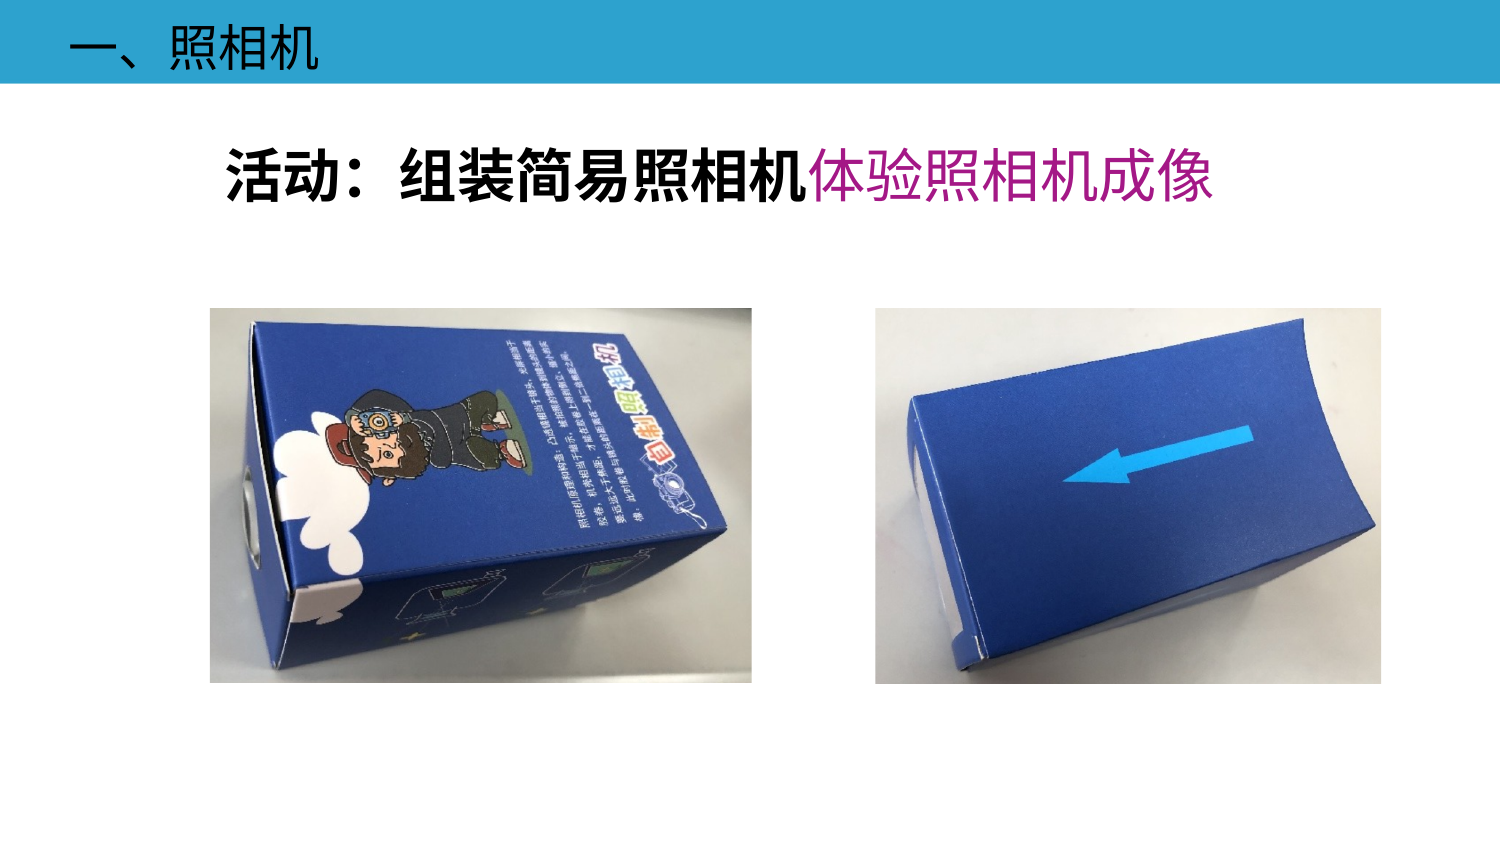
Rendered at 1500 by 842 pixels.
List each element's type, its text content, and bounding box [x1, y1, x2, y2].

picture [0, 0, 1500, 85]
picture [209, 224, 752, 767]
text_box 活动：组装简易照相机体验照相机成像 [209, 131, 1500, 217]
picture [875, 242, 1382, 749]
